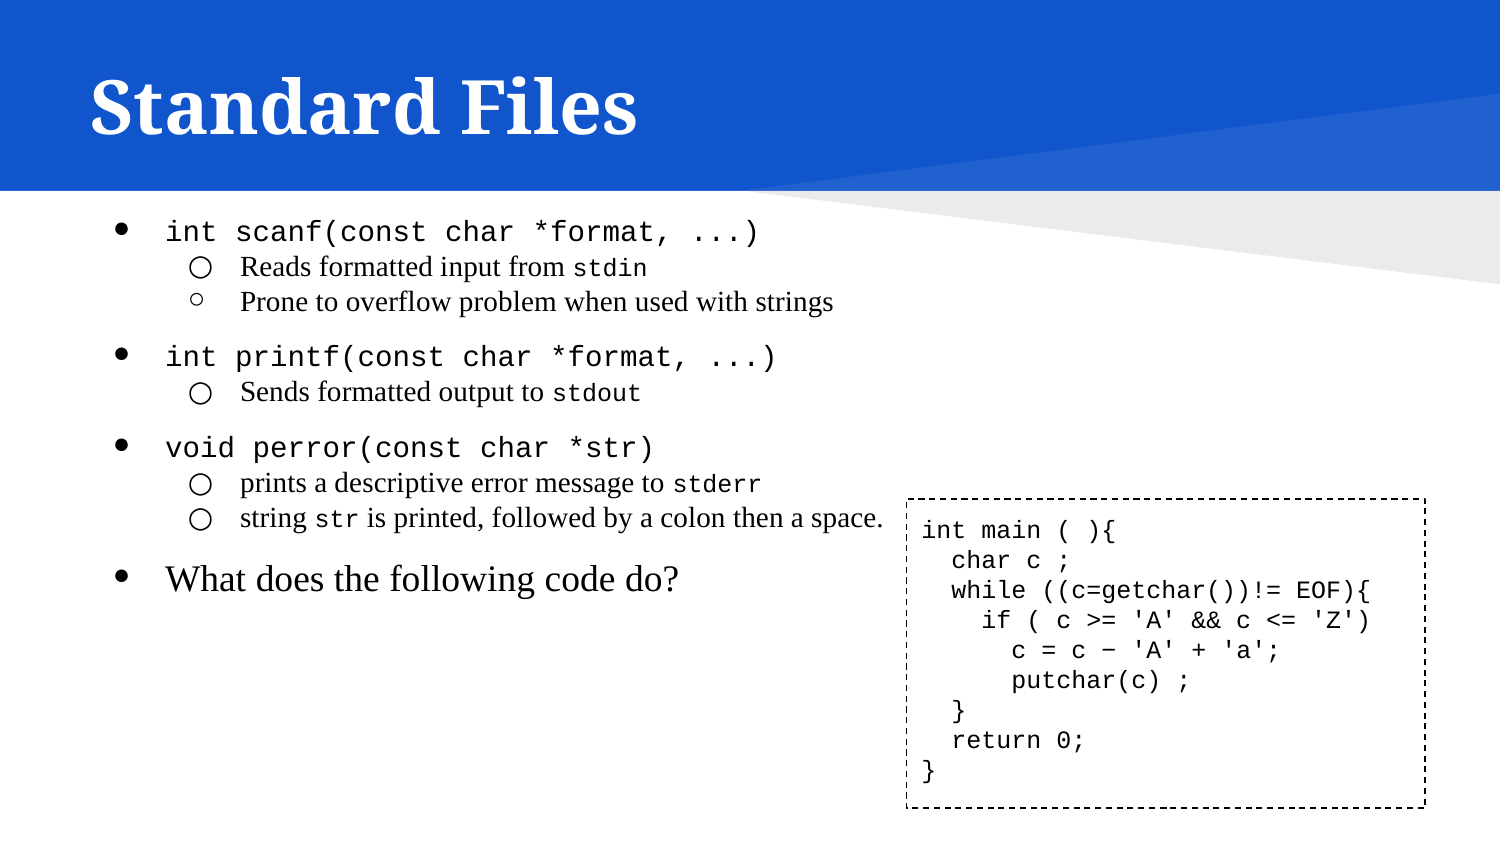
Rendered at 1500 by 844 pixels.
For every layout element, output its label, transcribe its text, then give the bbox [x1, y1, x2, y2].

text_box int main ( ){ char c ; while ((c=getchar())!= EOF){ if ( c >= 'A' && c <= 'Z') c = c − 'A' + 'a'; putchar(c) ; } return 0; } [906, 498, 1425, 808]
list int scanf(const char *format, ...) Reads formatted input from stdin Prone to overflow problem when used with strings int printf(const char *format, ...) Sends formatted output to stdout void perror(const char *str) prints a descriptive error message to stderr string str is printed, followed by a colon then a space. What does the following code do? [75, 196, 1425, 808]
title Standard Files [75, 33, 1425, 175]
